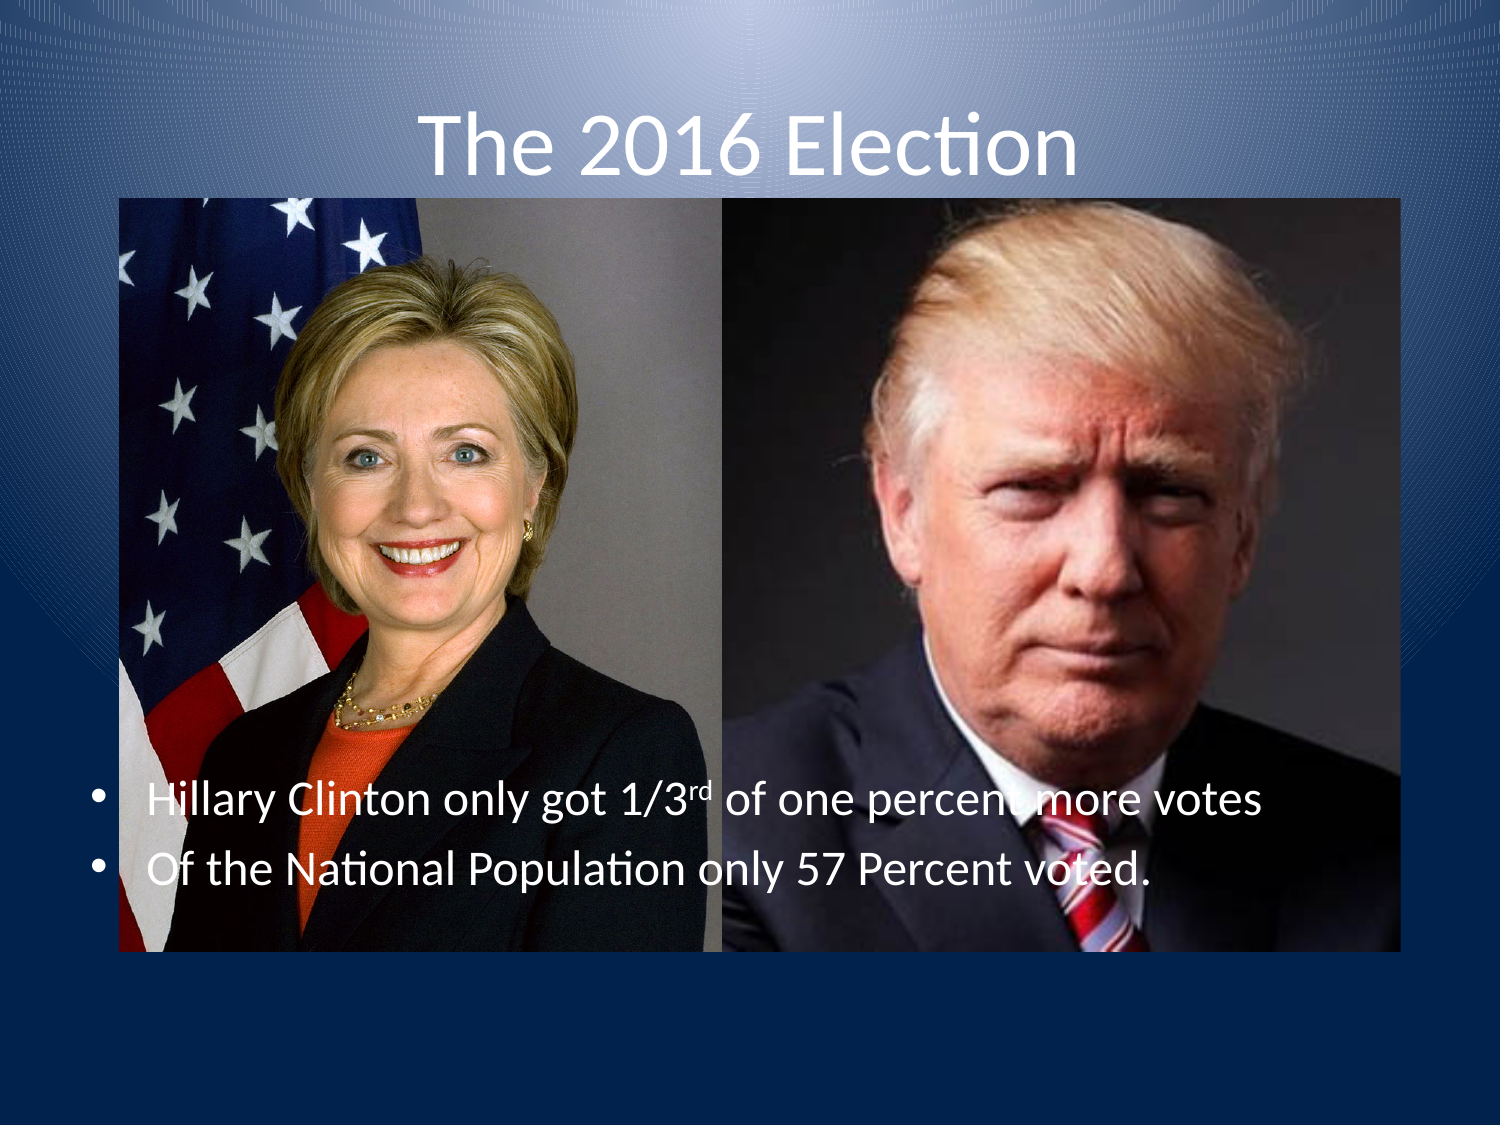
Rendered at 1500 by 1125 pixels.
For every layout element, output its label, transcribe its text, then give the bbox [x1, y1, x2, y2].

title The 2016 Election [75, 45, 1425, 233]
list Hillary Clinton only got 1/3rd of one percent more votes Of the National Population only 57 Percent voted. [75, 757, 1425, 1037]
picture [119, 198, 1401, 952]
